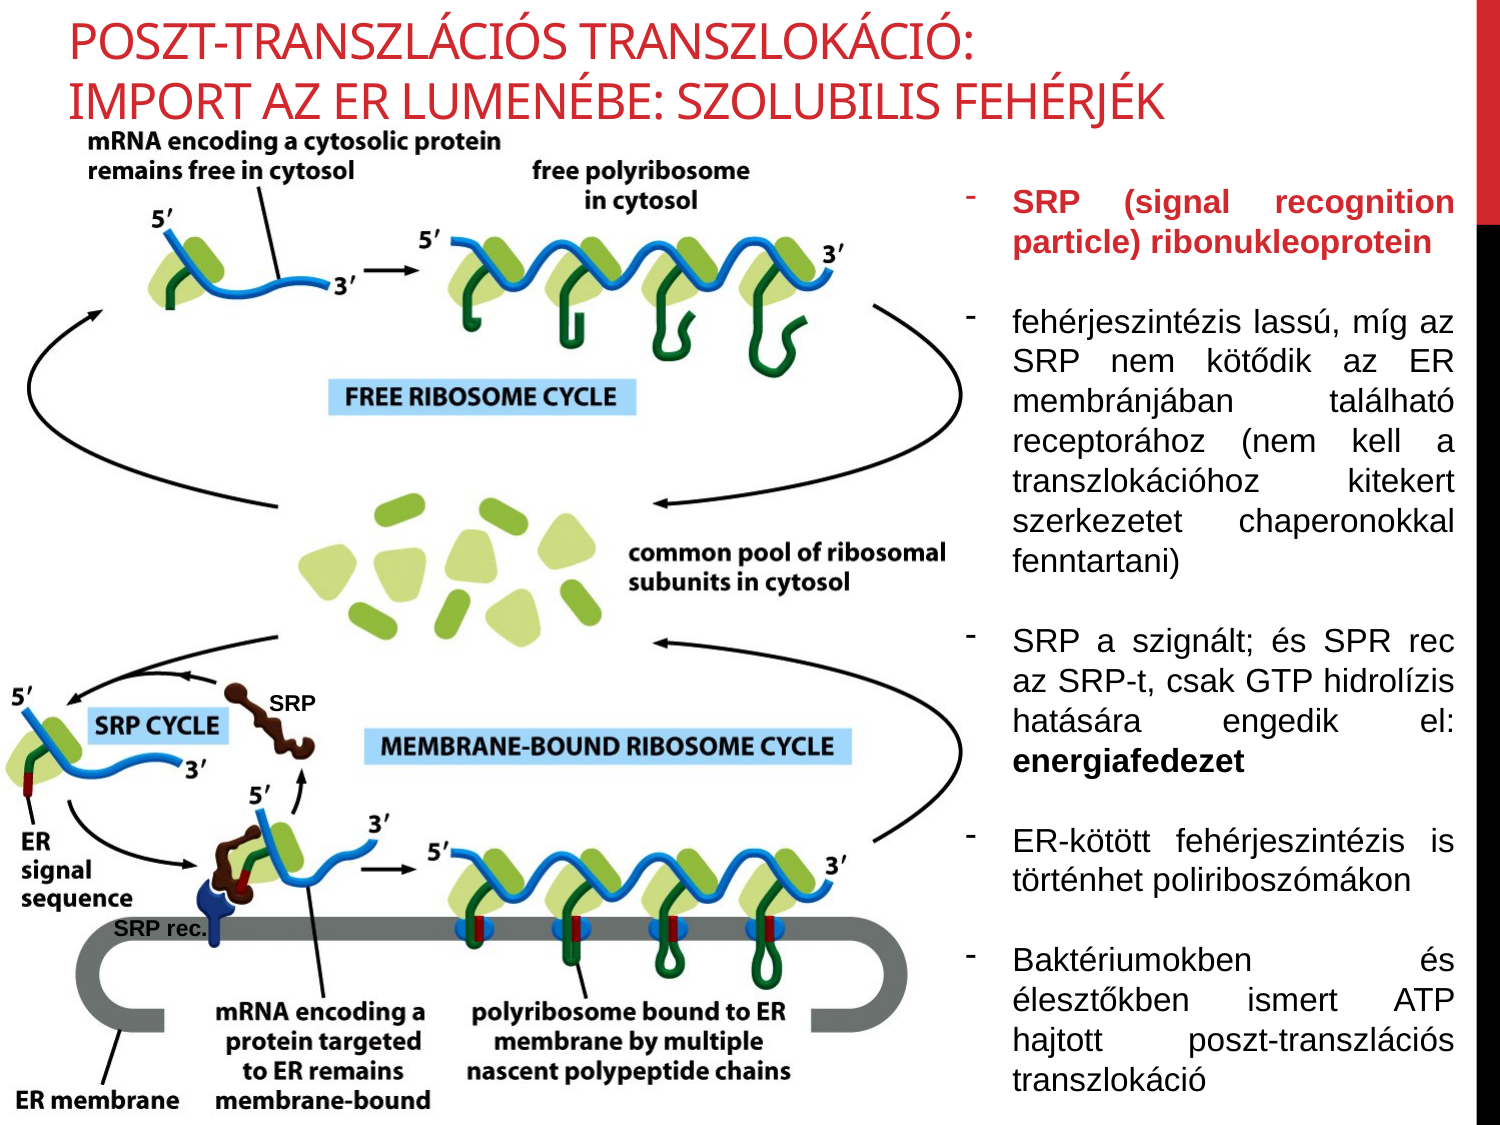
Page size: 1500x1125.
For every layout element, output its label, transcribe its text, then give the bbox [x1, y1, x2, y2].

text_box SRP (signal recognition particle) ribonukleoprotein fehérjeszintézis lassú, míg az SRP nem kötődik az ER membránjában található receptorához (nem kell a transzlokációhoz kitekert szerkezetet chaperonokkal fenntartani) SRP a szignált; és SPR rec az SRP-t, csak GTP hidrolízis hatására engedik el: energiafedezet ER-kötött fehérjeszintézis is történhet poliriboszómákon Baktériumokben és élesztőkben ismert ATP hajtott poszt-transzlációs transzlokáció [977, 172, 1471, 1106]
title Poszt-transzlációs transzlokáció: import az ER lumenébe: szolubilis fehérjék [53, 24, 1459, 138]
picture [0, 122, 969, 1125]
